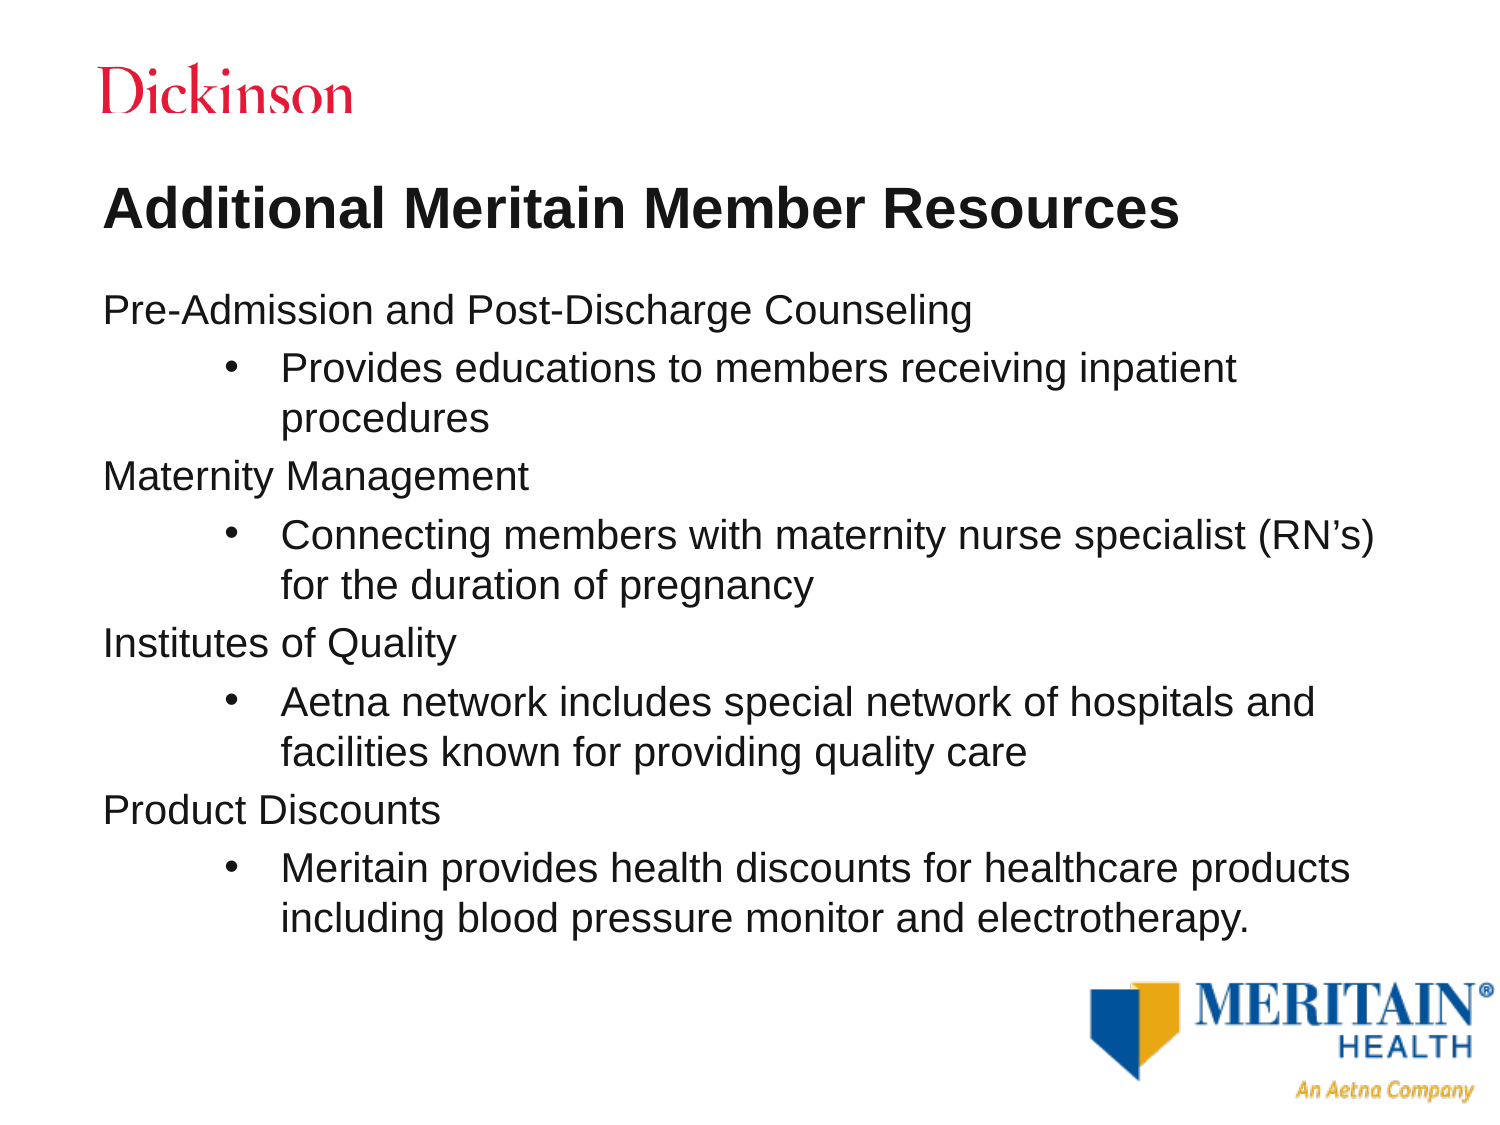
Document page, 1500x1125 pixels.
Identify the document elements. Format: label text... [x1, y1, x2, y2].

title Additional Meritain Member Resources [87, 162, 1425, 250]
list Pre-Admission and Post-Discharge Counseling Provides educations to members receiving inpatient procedures Maternity Management Connecting members with maternity nurse specialist (RN’s) for the duration of pregnancy Institutes of Quality Aetna network includes special network of hospitals and facilities known for providing quality care Product Discounts Meritain provides health discounts for healthcare products including blood pressure monitor and electrotherapy. [87, 275, 1425, 1000]
picture [1084, 974, 1500, 1109]
